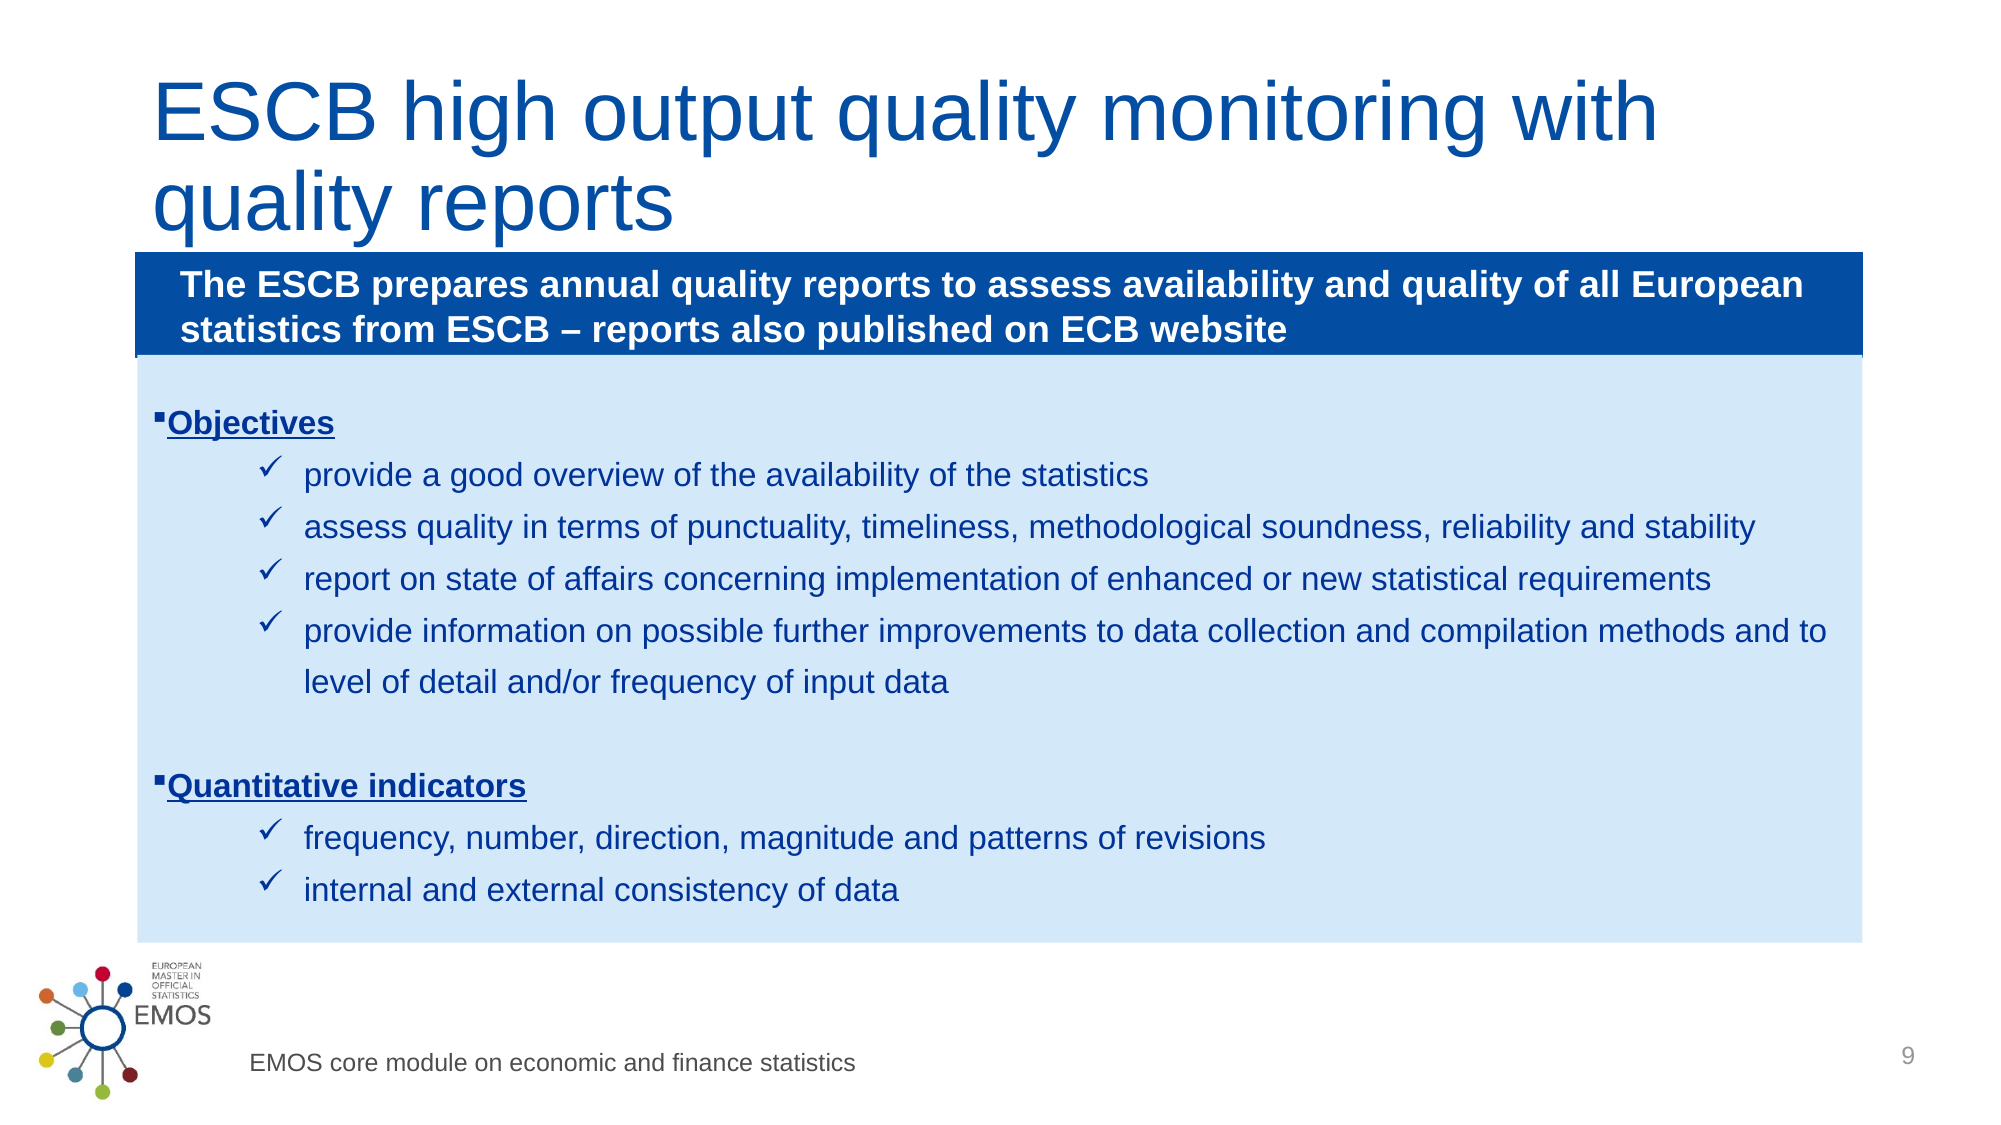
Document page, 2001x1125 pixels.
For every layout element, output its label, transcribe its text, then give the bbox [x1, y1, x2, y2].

picture [34, 945, 216, 1104]
slide_number 9 [1480, 1024, 1931, 1085]
text_box Objectives provide a good overview of the availability of the statistics assess quality in terms of punctuality, timeliness, methodological soundness, reliability and stability report on state of affairs concerning implementation of enhanced or new statistical requirements provide information on possible further improvements to data collection and compilation methods and to level of detail and/or frequency of input data Quantitative indicators frequency, number, direction, magnitude and patterns of revisions internal and external consistency of data [137, 354, 1863, 943]
title ESCB high output quality monitoring with quality reports [137, 60, 1863, 252]
text_box The ESCB prepares annual quality reports to assess availability and quality of all European statistics from ESCB – reports also published on ECB website [135, 252, 1863, 358]
